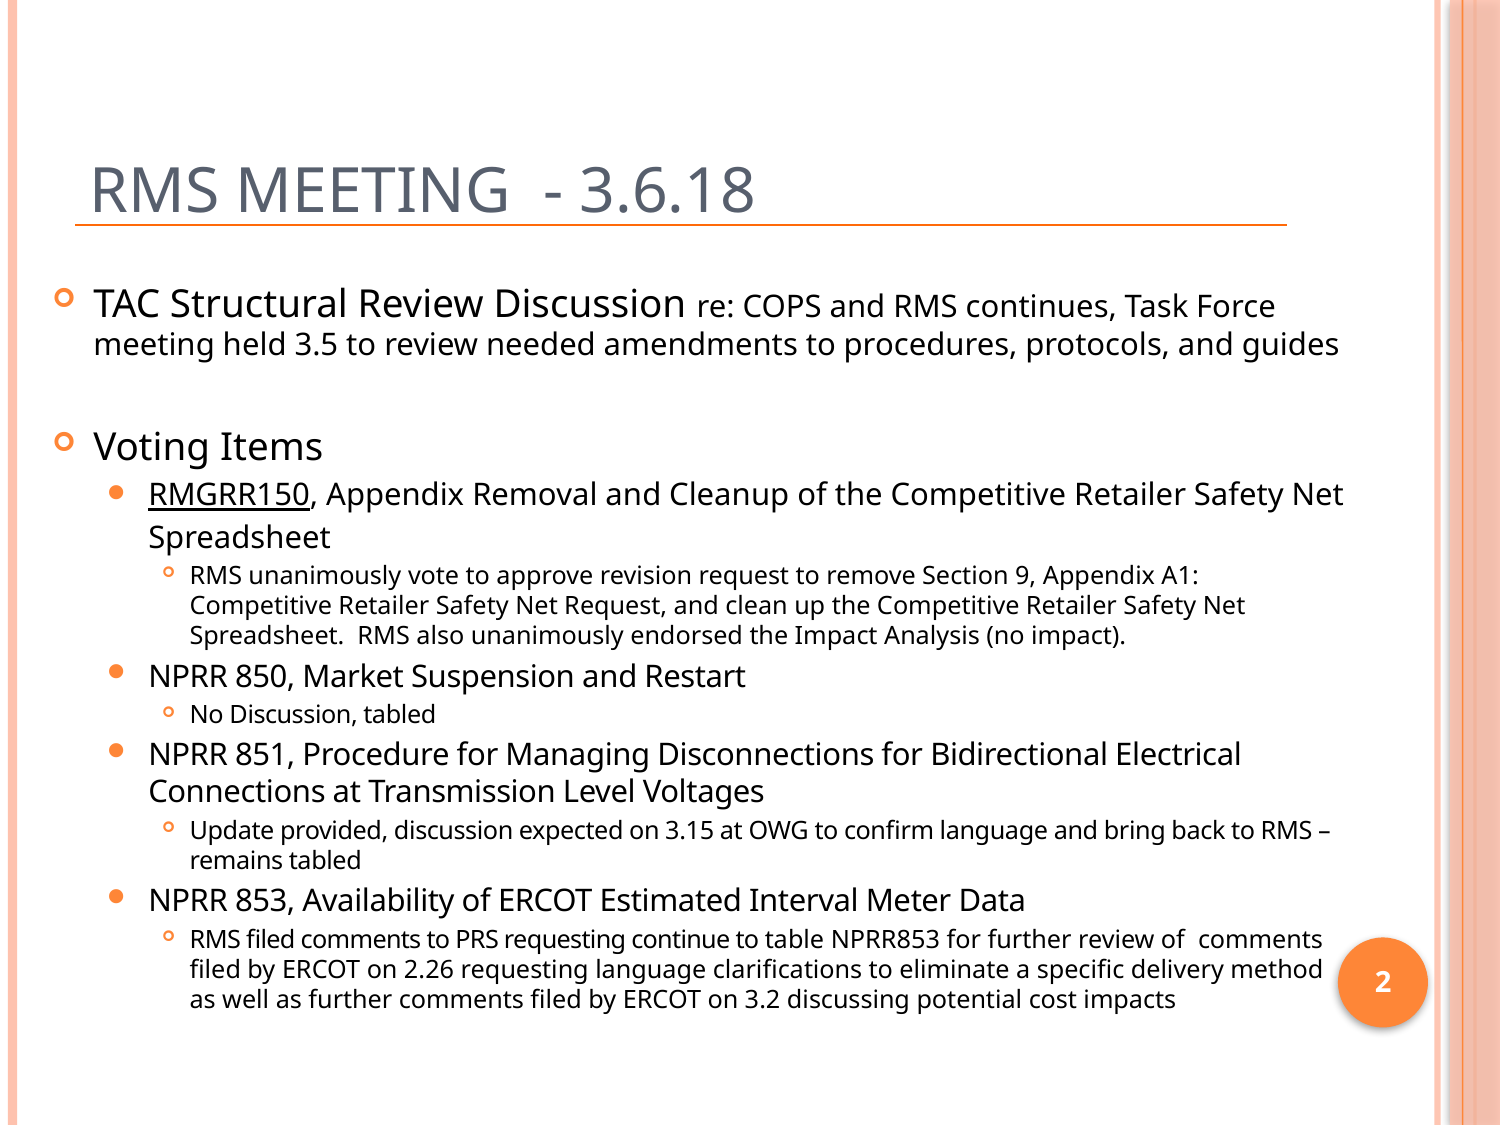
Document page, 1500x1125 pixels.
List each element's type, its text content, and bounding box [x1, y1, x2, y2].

list TAC Structural Review Discussion re: COPS and RMS continues, Task Force meeting held 3.5 to review needed amendments to procedures, protocols, and guides Voting Items RMGRR150, Appendix Removal and Cleanup of the Competitive Retailer Safety Net Spreadsheet RMS unanimously vote to approve revision request to remove Section 9, Appendix A1: Competitive Retailer Safety Net Request, and clean up the Competitive Retailer Safety Net Spreadsheet. RMS also unanimously endorsed the Impact Analysis (no impact). NPRR 850, Market Suspension and Restart No Discussion, tabled NPRR 851, Procedure for Managing Disconnections for Bidirectional Electrical Connections at Transmission Level Voltages Update provided, discussion expected on 3.15 at OWG to confirm language and bring back to RMS – remains tabled NPRR 853, Availability of ERCOT Estimated Interval Meter Data RMS filed comments to PRS requesting continue to table NPRR853 for further review of comments filed by ERCOT on 2.26 requesting language clarifications to eliminate a specific delivery method as well as further comments filed by ERCOT on 3.2 discussing potential cost impacts [37, 237, 1363, 1037]
title RMS Meeting - 3.6.18 [75, 45, 1300, 233]
slide_number 2 [1333, 940, 1434, 1027]
